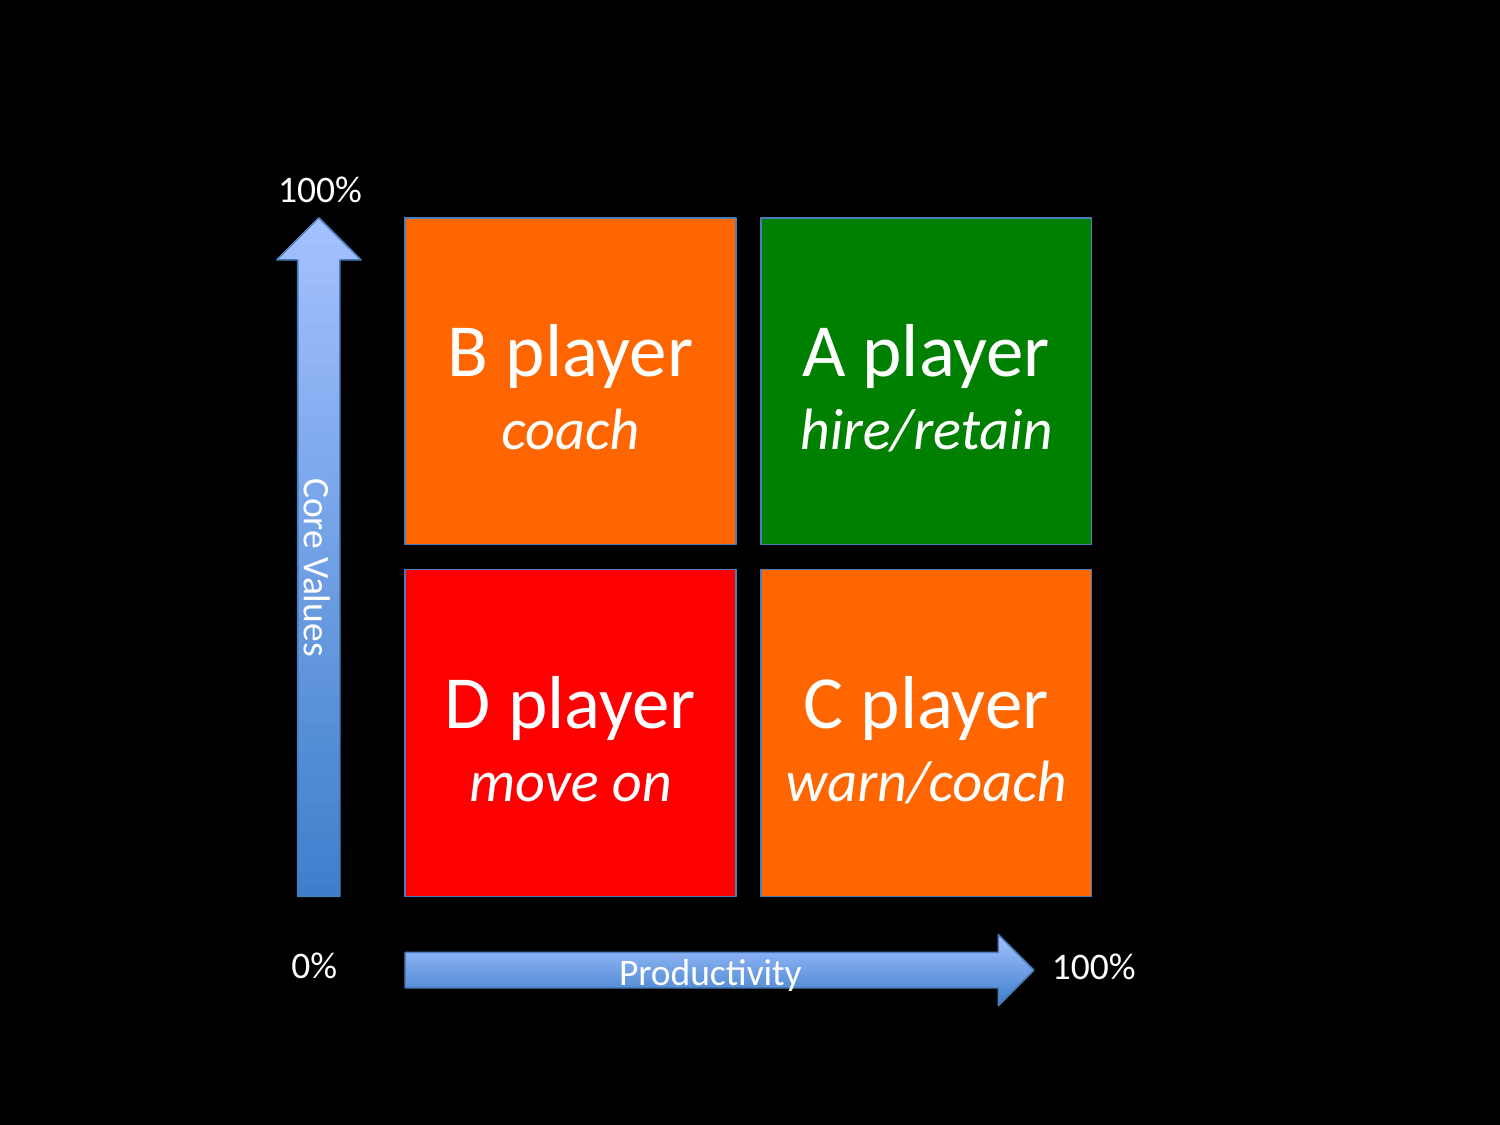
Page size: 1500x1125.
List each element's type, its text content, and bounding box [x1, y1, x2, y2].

text_box B player coach [404, 217, 737, 545]
text_box 100% [1037, 934, 1166, 995]
text_box 100% [263, 157, 392, 217]
text_box D player move on [404, 569, 737, 897]
text_box C player warn/coach [760, 569, 1092, 897]
text_box A player hire/retain [760, 217, 1092, 545]
text_box Productivity [404, 933, 1035, 1007]
text_box Core Values [275, 217, 362, 898]
text_box 0% [276, 933, 364, 994]
